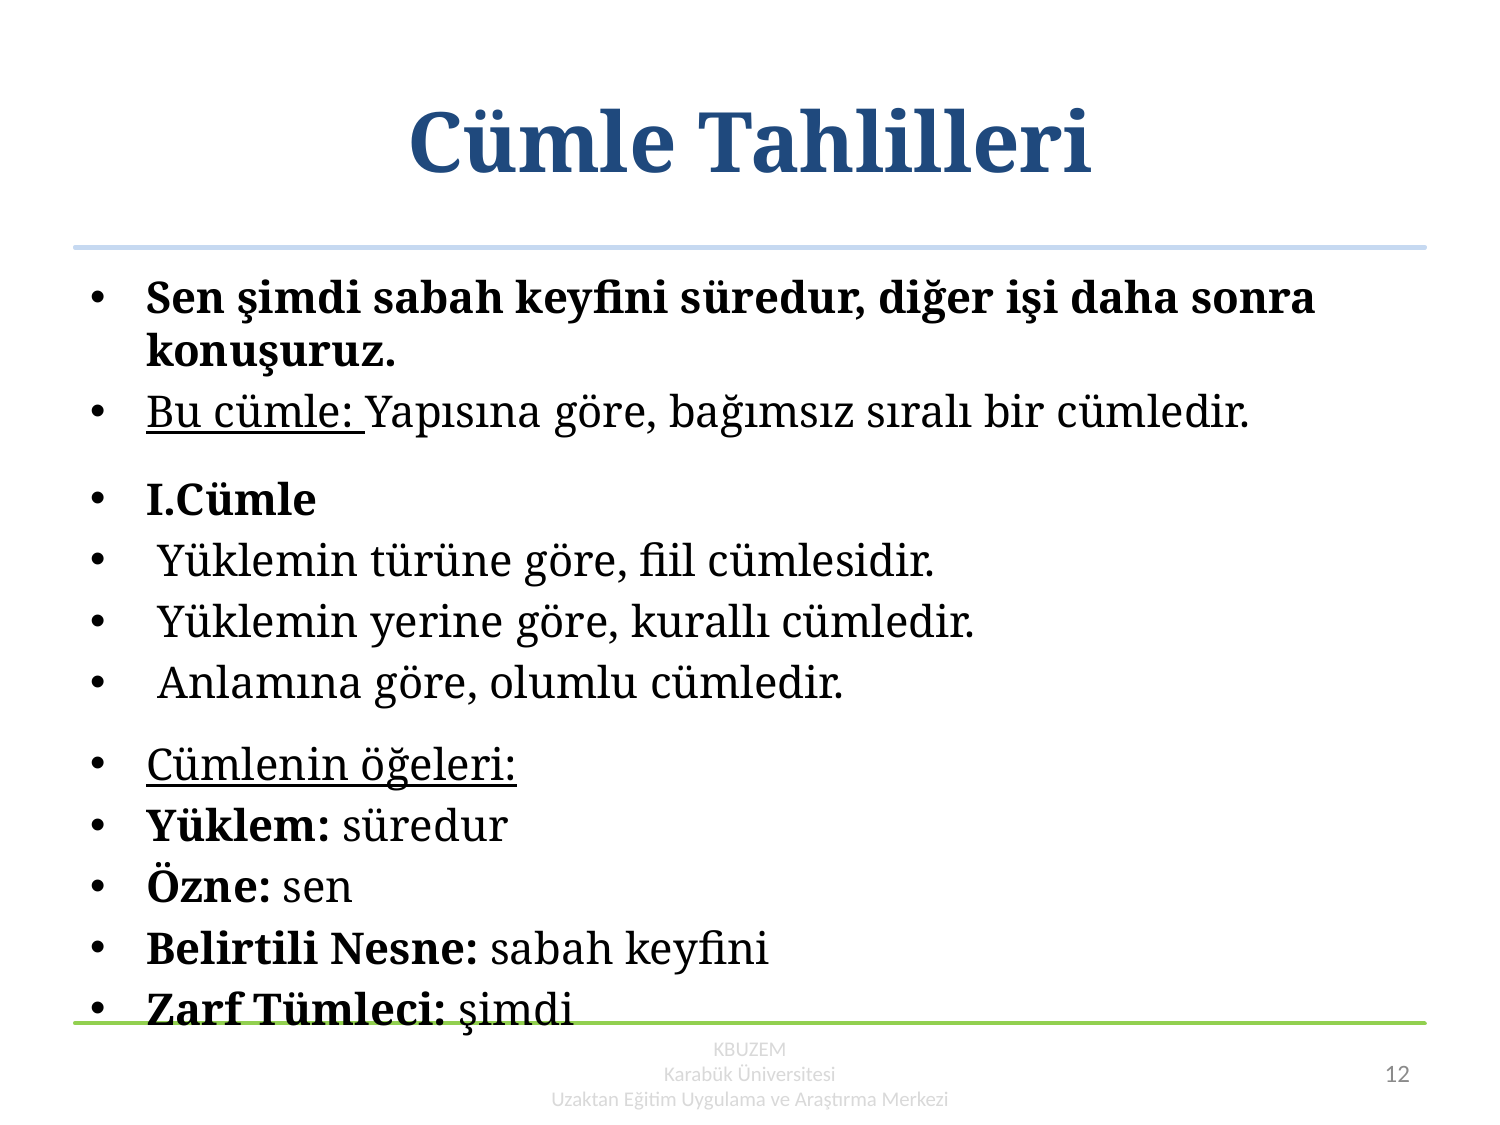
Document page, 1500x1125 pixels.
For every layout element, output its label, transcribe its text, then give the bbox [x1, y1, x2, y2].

footer KBUZEM Karabük Üniversitesi Uzaktan Eğitim Uygulama ve Araştırma Merkezi [431, 1042, 1069, 1103]
list Sen şimdi sabah keyfini süredur, diğer işi daha sonra konuşuruz. Bu cümle: Yapısına göre, bağımsız sıralı bir cümledir. I.Cümle Yüklemin türüne göre, fiil cümlesidir. Yüklemin yerine göre, kurallı cümledir. Anlamına göre, olumlu cümledir. Cümlenin öğeleri: Yüklem: süredur Özne: sen Belirtili Nesne: sabah keyfini Zarf Tümleci: şimdi [75, 262, 1442, 1005]
slide_number 12 [1074, 1042, 1425, 1103]
title Cümle Tahlilleri [75, 45, 1425, 233]
